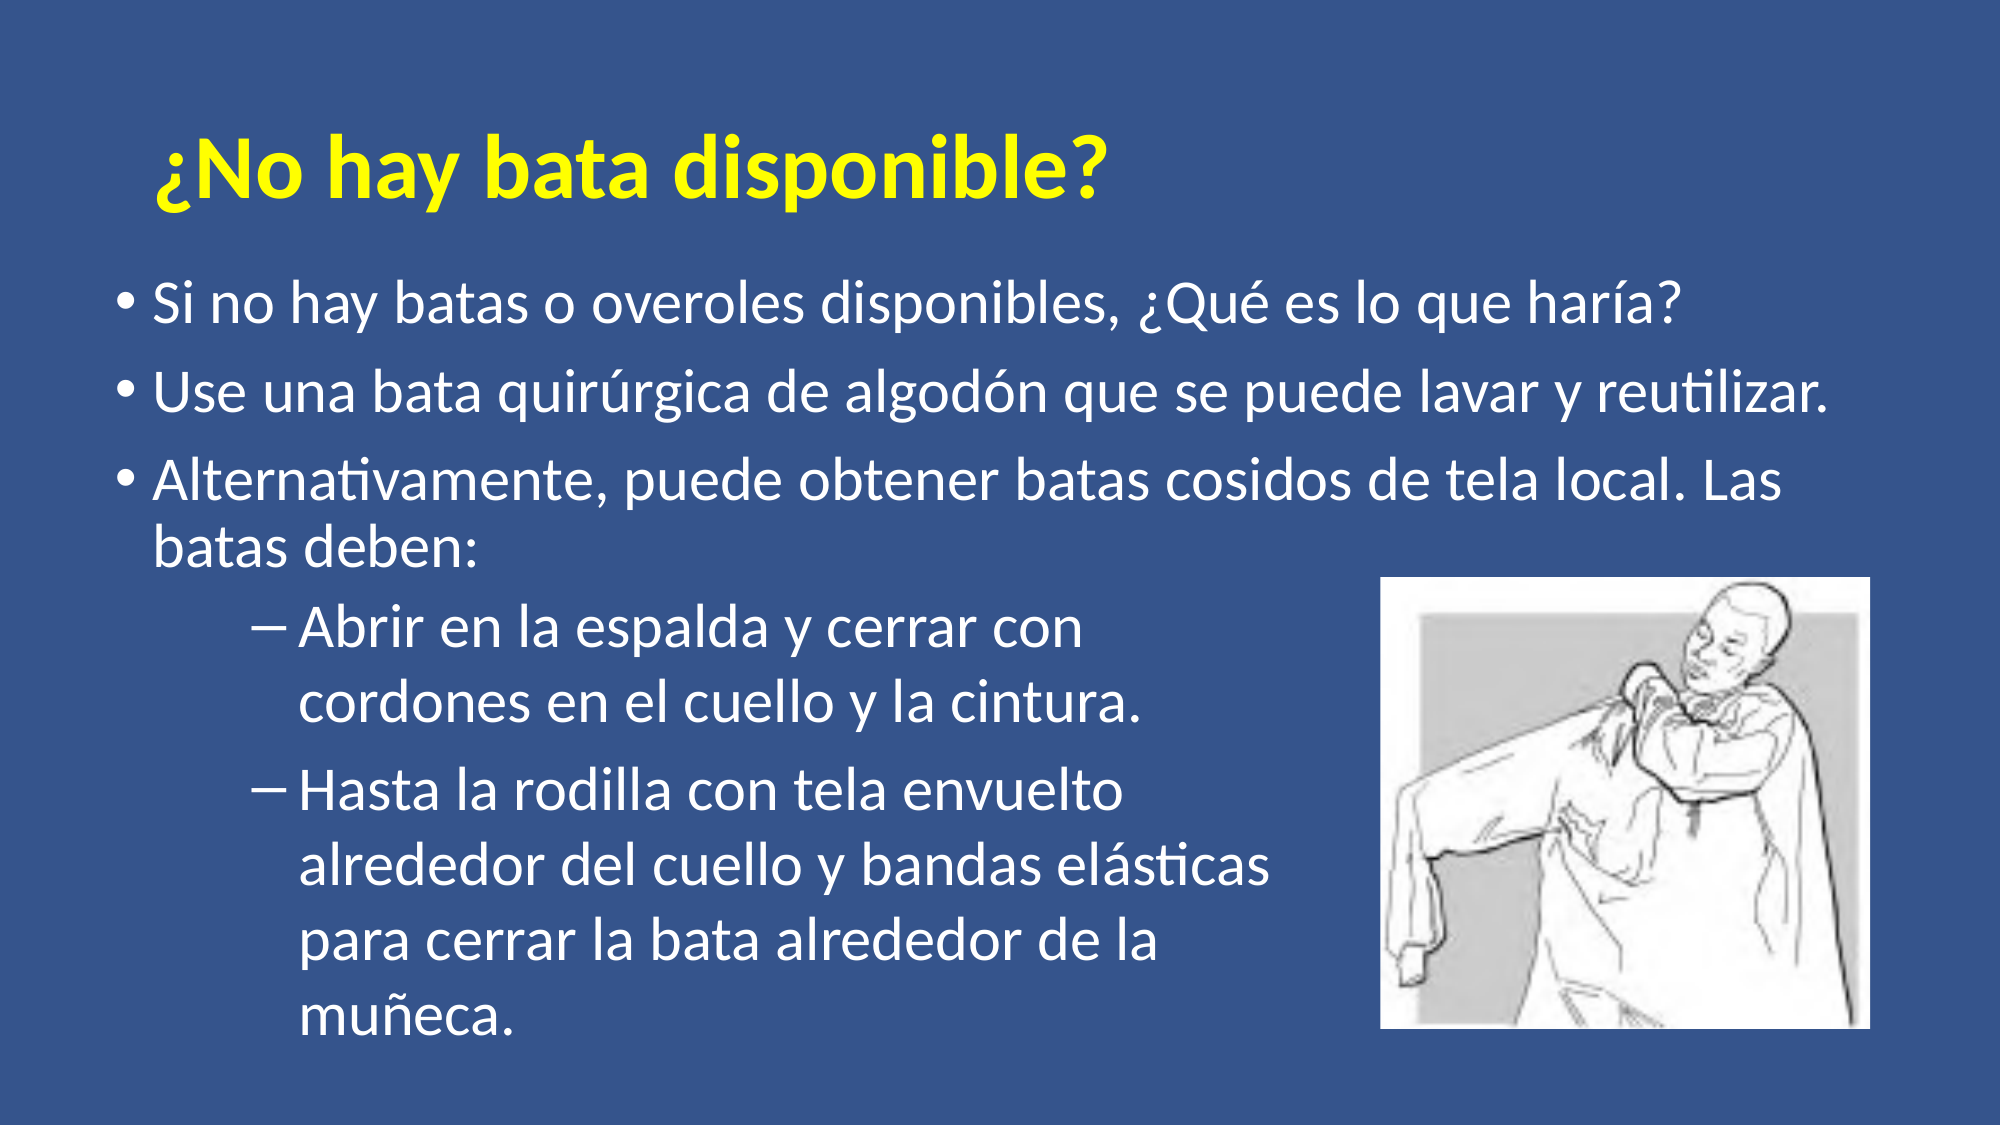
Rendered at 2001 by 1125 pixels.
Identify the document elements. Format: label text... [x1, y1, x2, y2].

picture [1380, 577, 1871, 1029]
text_box Abrir en la espalda y cerrar con cordones en el cuello y la cintura. Hasta la rodilla con tela envuelto alrededor del cuello y bandas elásticas para cerrar la bata alrededor de la muñeca. [161, 577, 1331, 1125]
list Si no hay batas o overoles disponibles, ¿Qué es lo que haría? Use una bata quirúrgica de algodón que se puede lavar y reutilizar. Alternativamente, puede obtener batas cosidos de tela local. Las batas deben: [99, 262, 1900, 688]
title ¿No hay bata disponible? [137, 59, 1863, 262]
